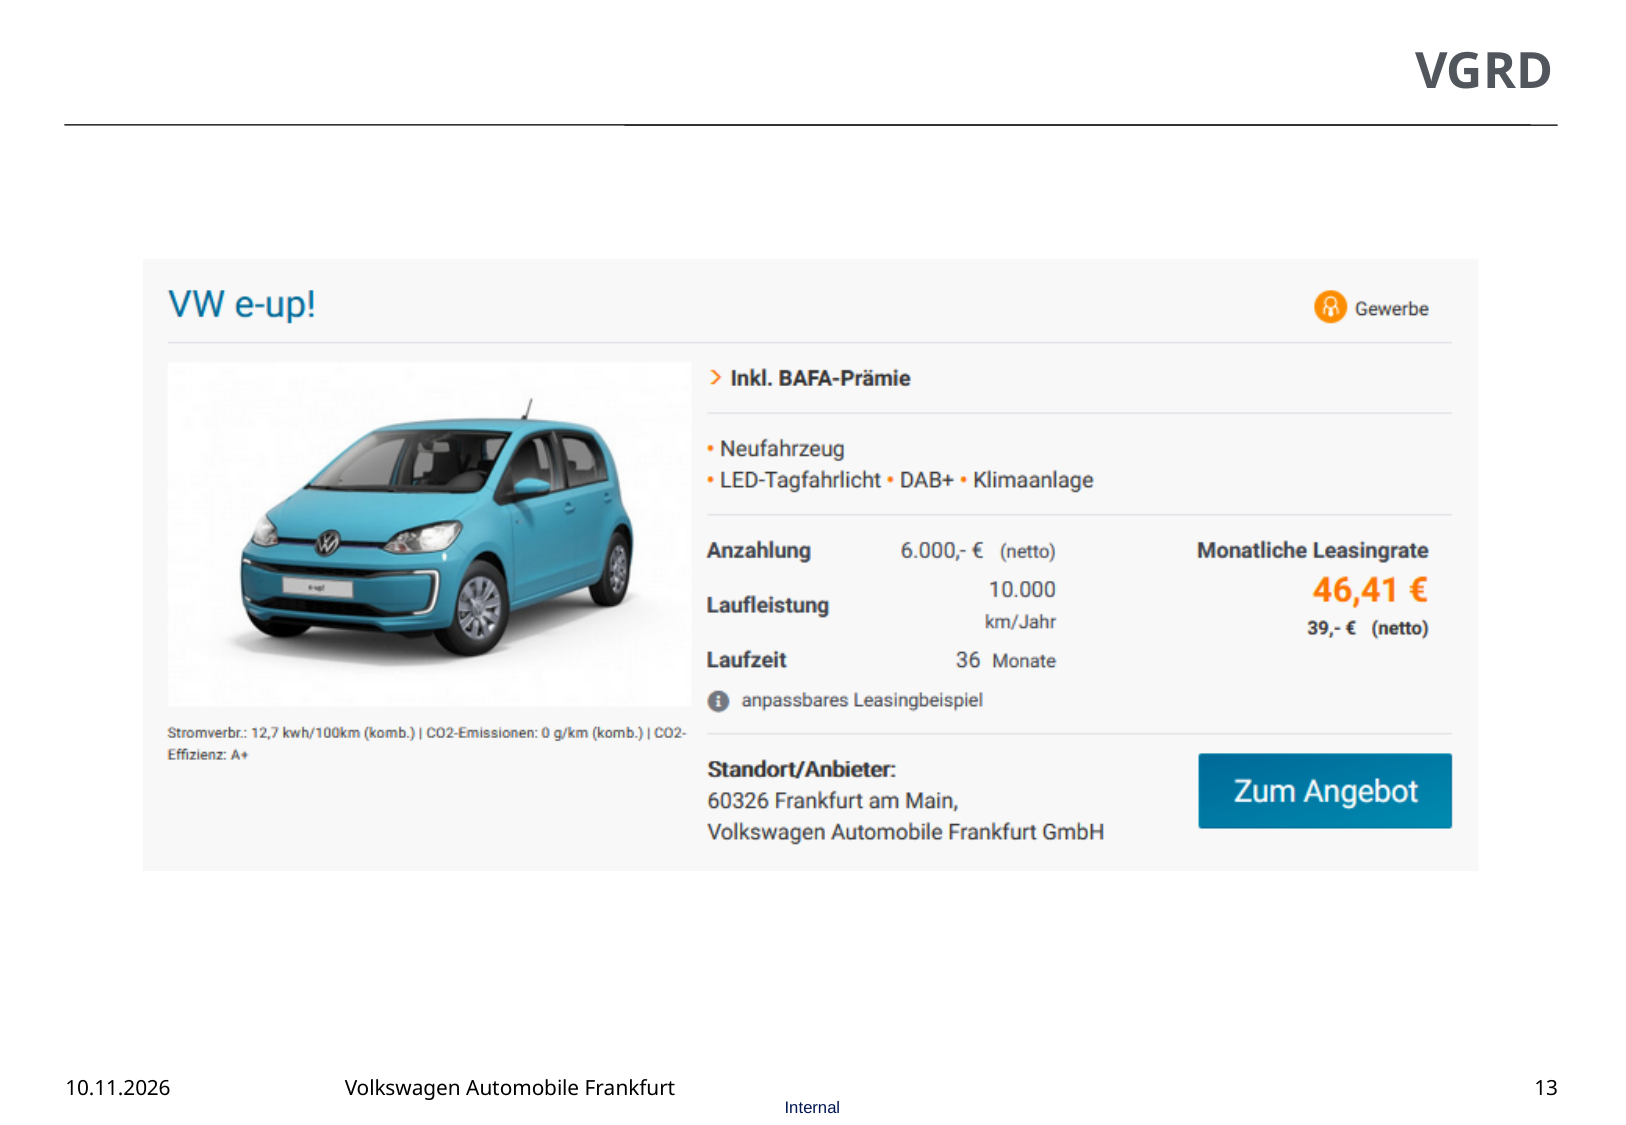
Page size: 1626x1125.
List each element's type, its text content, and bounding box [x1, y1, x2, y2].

footer Volkswagen Automobile Frankfurt [345, 1074, 1437, 1104]
slide_number 13 [1437, 1074, 1558, 1104]
picture [143, 253, 1482, 872]
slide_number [65, 1074, 345, 1104]
